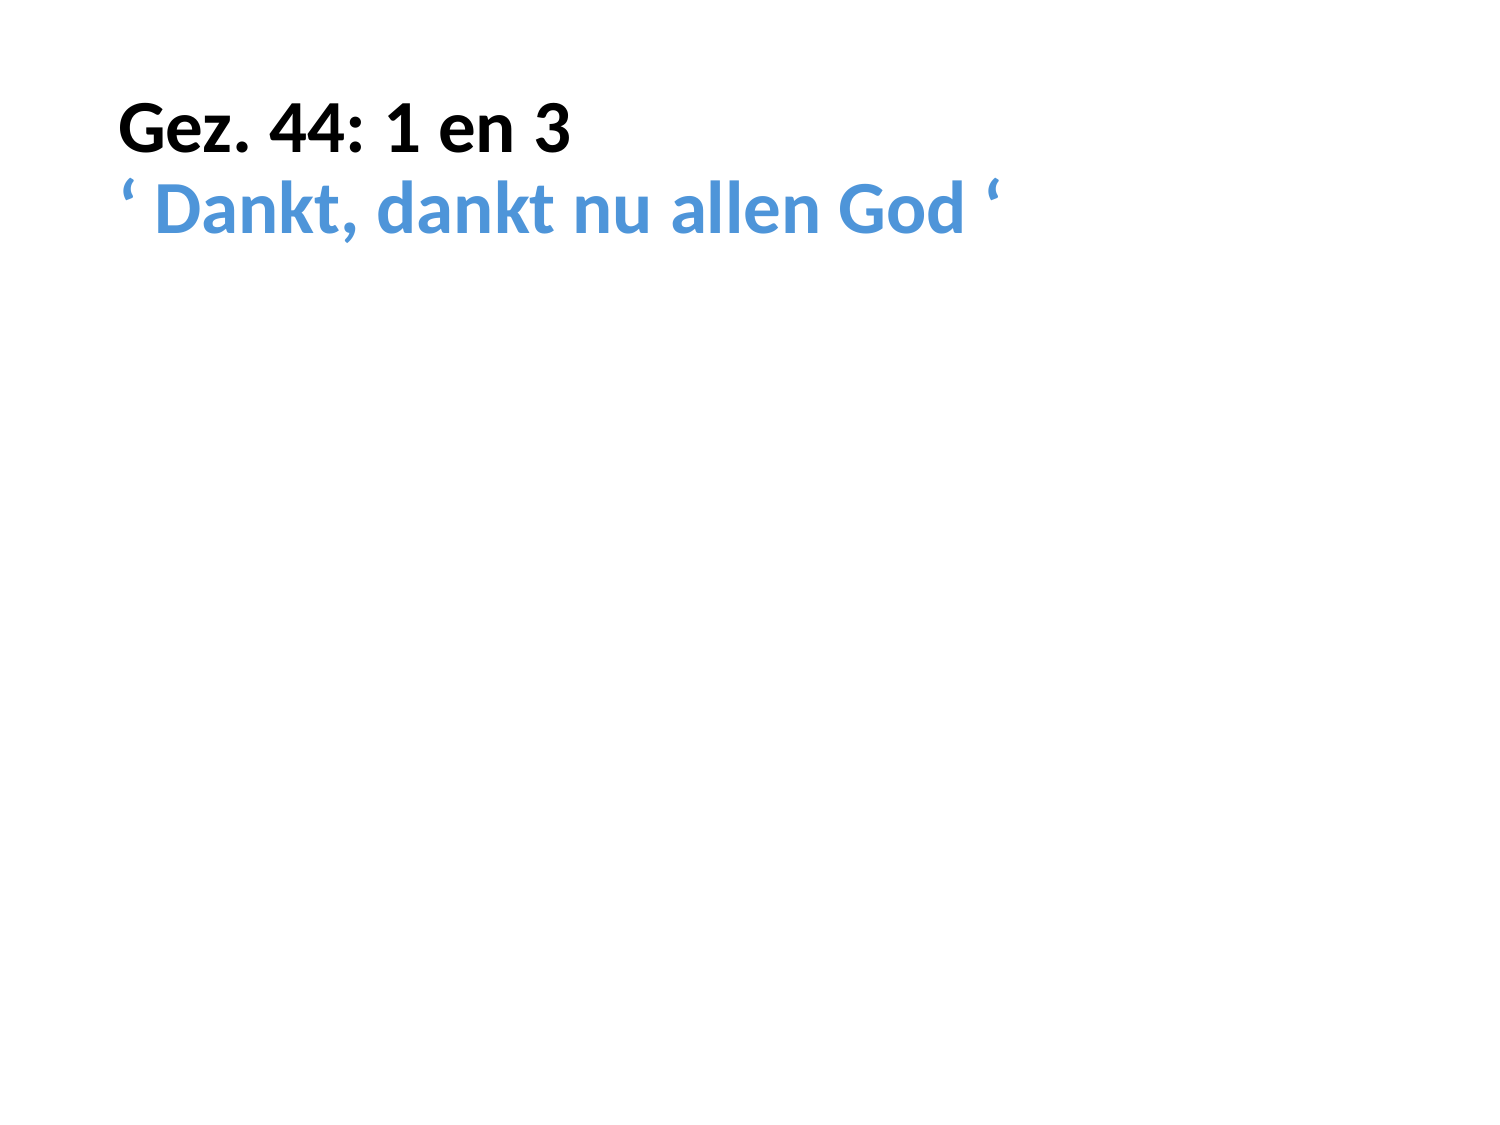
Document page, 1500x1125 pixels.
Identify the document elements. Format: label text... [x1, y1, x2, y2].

title Gez. 44: 1 en 3 ‘ Dankt, dankt nu allen God ‘ [103, 59, 1397, 278]
